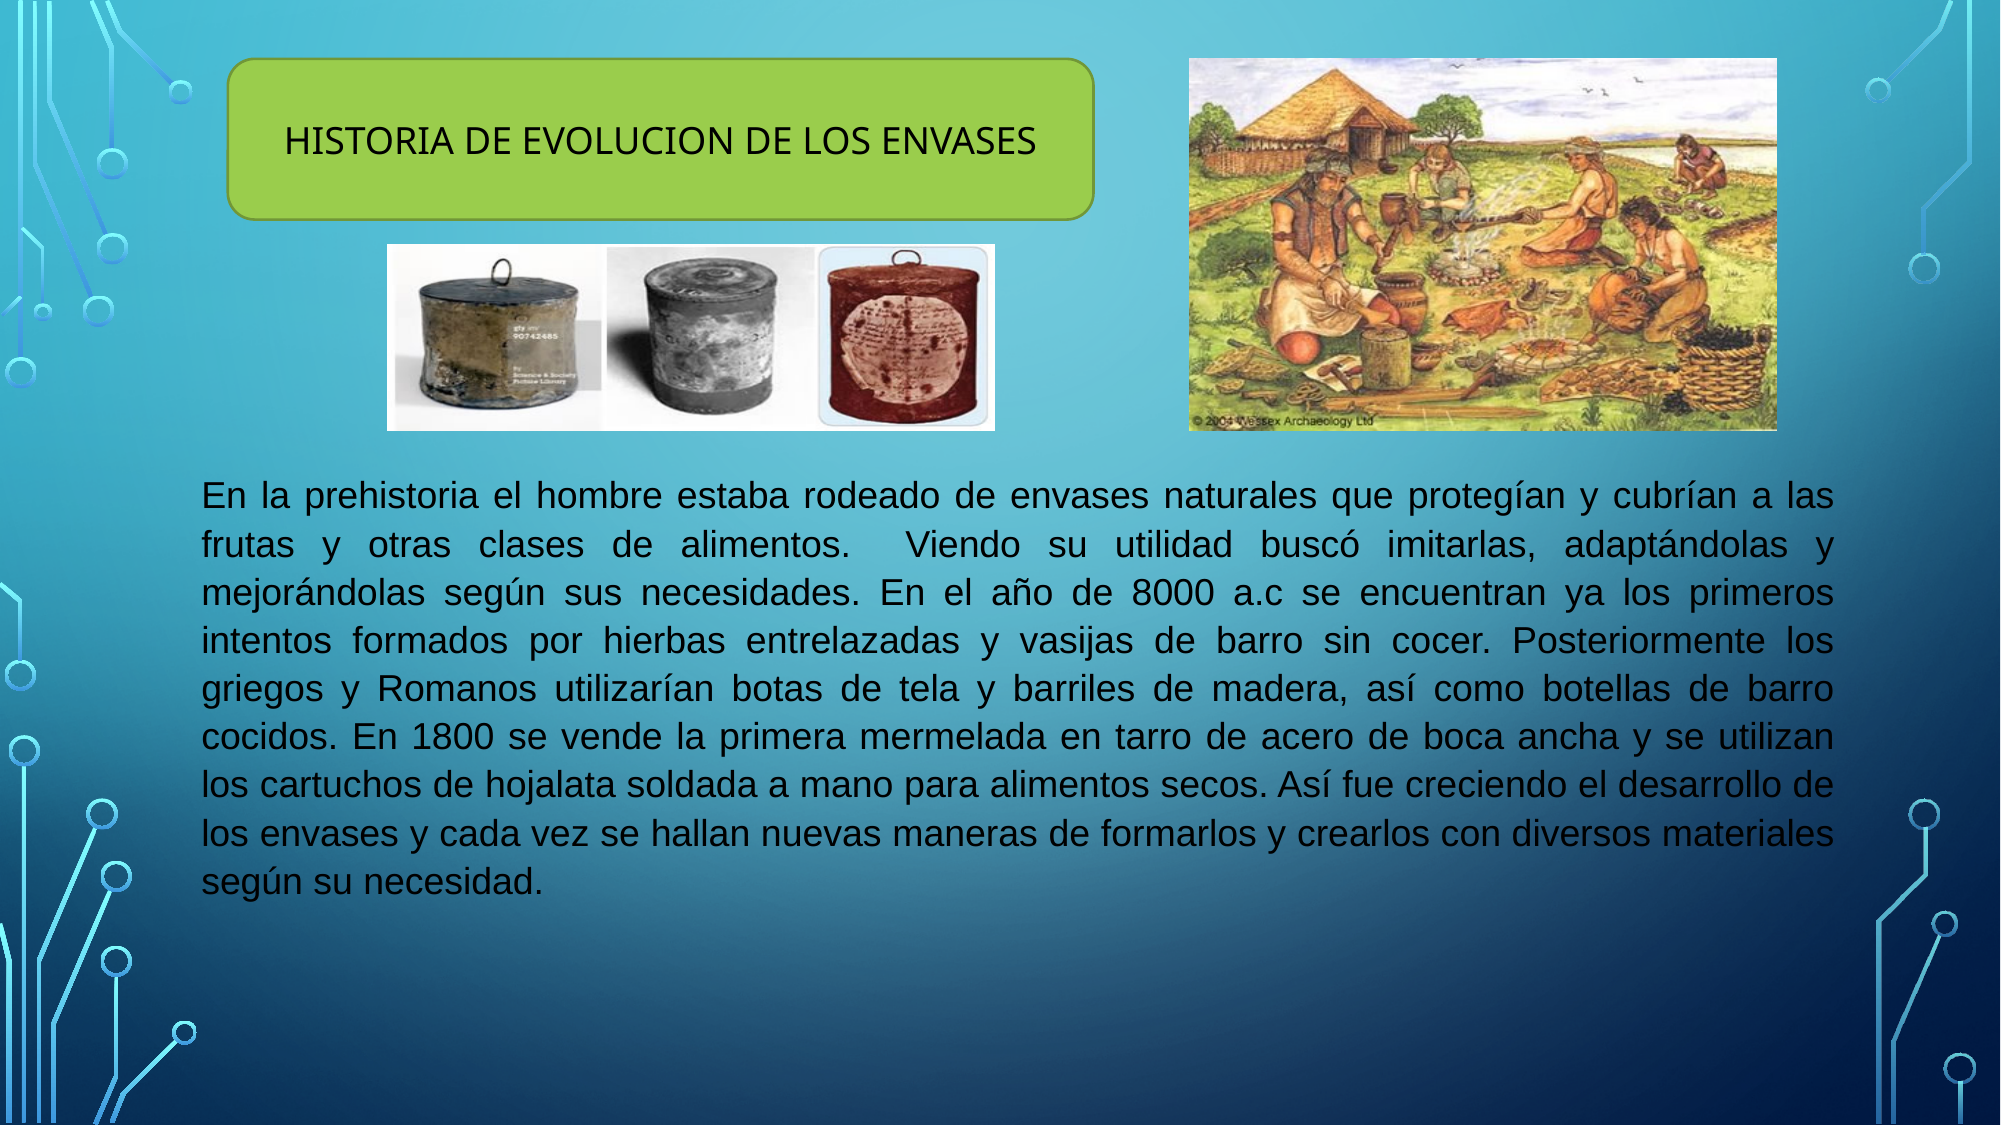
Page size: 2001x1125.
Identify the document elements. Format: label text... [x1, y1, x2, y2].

text_box En la prehistoria el hombre estaba rodeado de envases naturales que protegían y cubrían a las frutas y otras clases de alimentos. Viendo su utilidad buscó imitarlas, adaptándolas y mejorándolas según sus necesidades. En el año de 8000 a.c se encuentran ya los primeros intentos formados por hierbas entrelazadas y vasijas de barro sin cocer. Posteriormente los griegos y Romanos utilizarían botas de tela y barriles de madera, así como botellas de barro cocidos. En 1800 se vende la primera mermelada en tarro de acero de boca ancha y se utilizan los cartuchos de hojalata soldada a mano para alimentos secos. Así fue creciendo el desarrollo de los envases y cada vez se hallan nuevas maneras de formarlos y crearlos con diversos materiales según su necesidad. [186, 461, 1850, 909]
picture [1188, 58, 1777, 431]
picture [387, 244, 995, 431]
text_box HISTORIA DE EVOLUCION DE LOS ENVASES [226, 57, 1095, 221]
